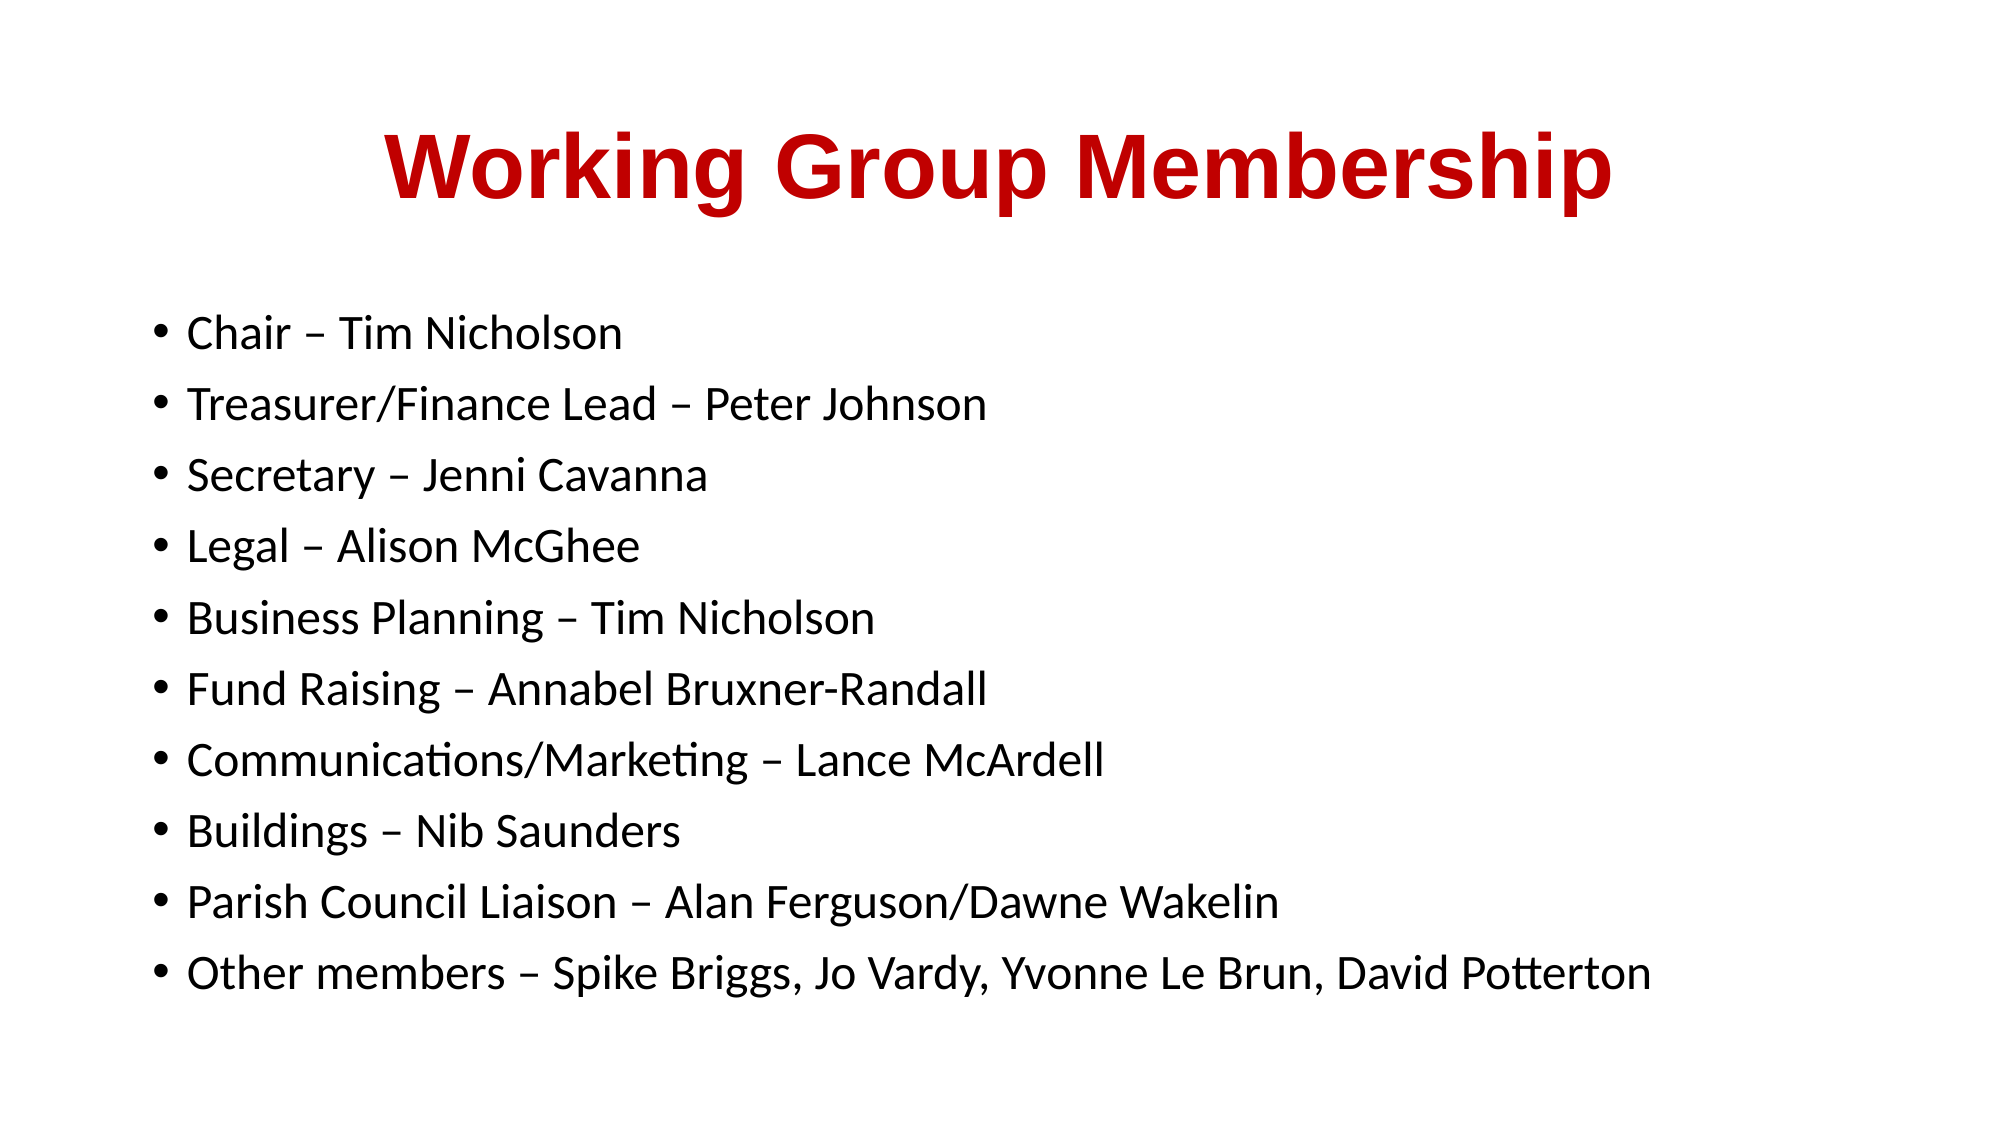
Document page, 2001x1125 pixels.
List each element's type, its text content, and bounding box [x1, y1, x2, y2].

title Working Group Membership [137, 59, 1863, 278]
list Chair – Tim Nicholson Treasurer/Finance Lead – Peter Johnson Secretary – Jenni Cavanna Legal – Alison McGhee Business Planning – Tim Nicholson Fund Raising – Annabel Bruxner-Randall Communications/Marketing – Lance McArdell Buildings – Nib Saunders Parish Council Liaison – Alan Ferguson/Dawne Wakelin Other members – Spike Briggs, Jo Vardy, Yvonne Le Brun, David Potterton [137, 299, 1863, 1014]
